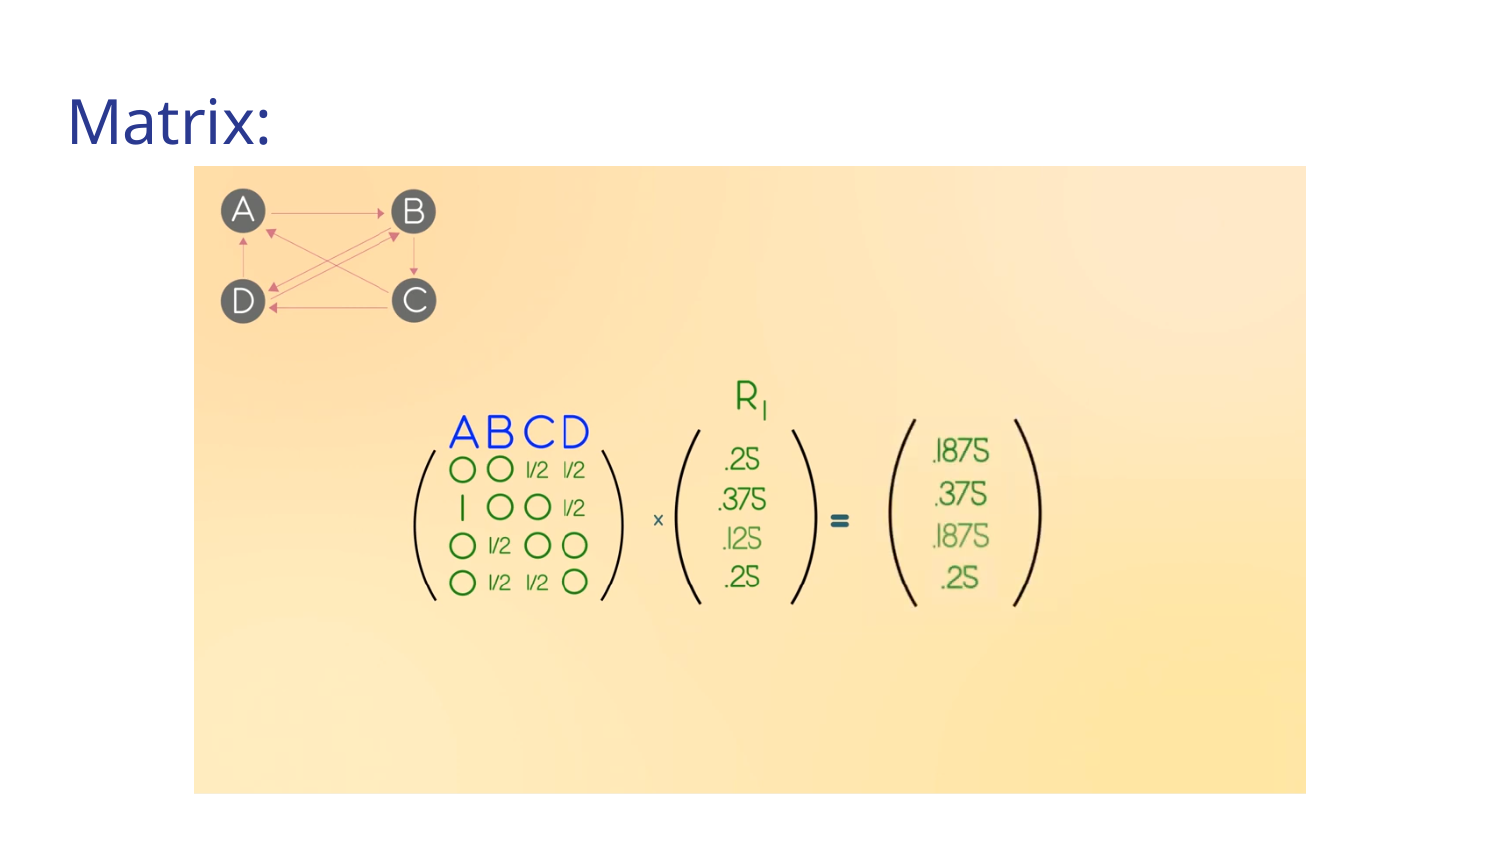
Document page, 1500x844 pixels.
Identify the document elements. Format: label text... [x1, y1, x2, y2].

picture [194, 166, 1306, 794]
title Matrix: [51, 67, 1449, 167]
